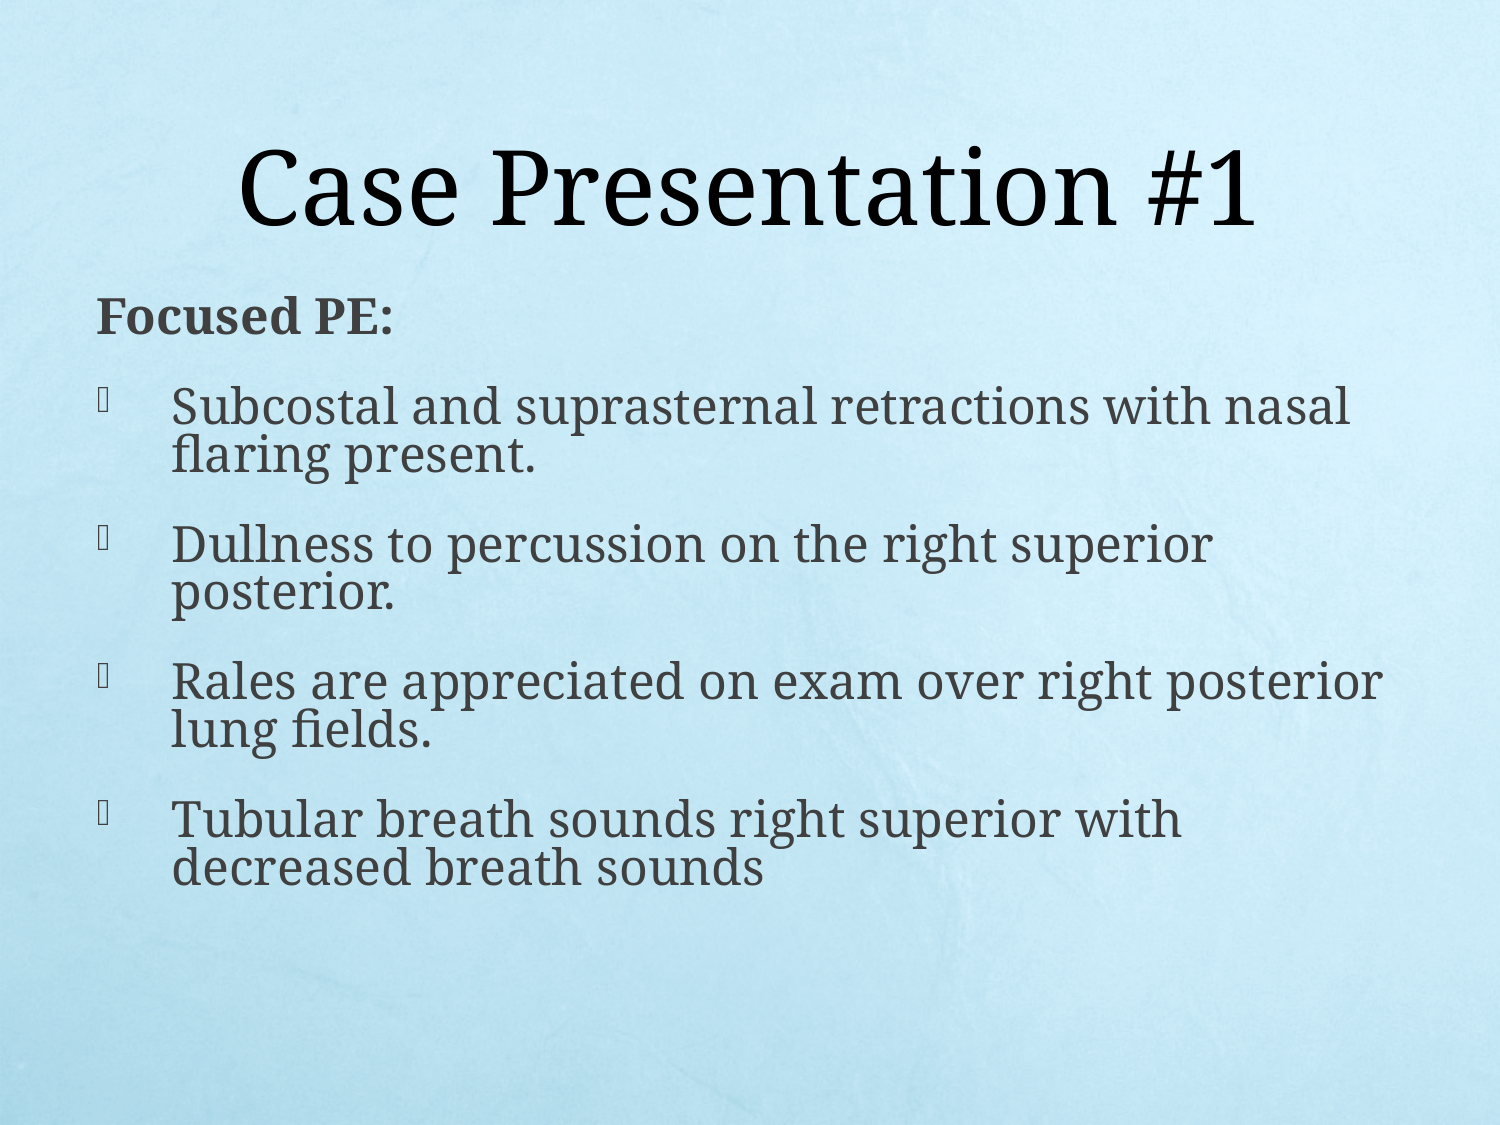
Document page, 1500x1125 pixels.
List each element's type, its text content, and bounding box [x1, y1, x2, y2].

title Case Presentation #1 [81, 15, 1419, 254]
list Focused PE: Subcostal and suprasternal retractions with nasal flaring present. Dullness to percussion on the right superior posterior. Rales are appreciated on exam over right posterior lung fields. Tubular breath sounds right superior with decreased breath sounds [81, 288, 1419, 1005]
